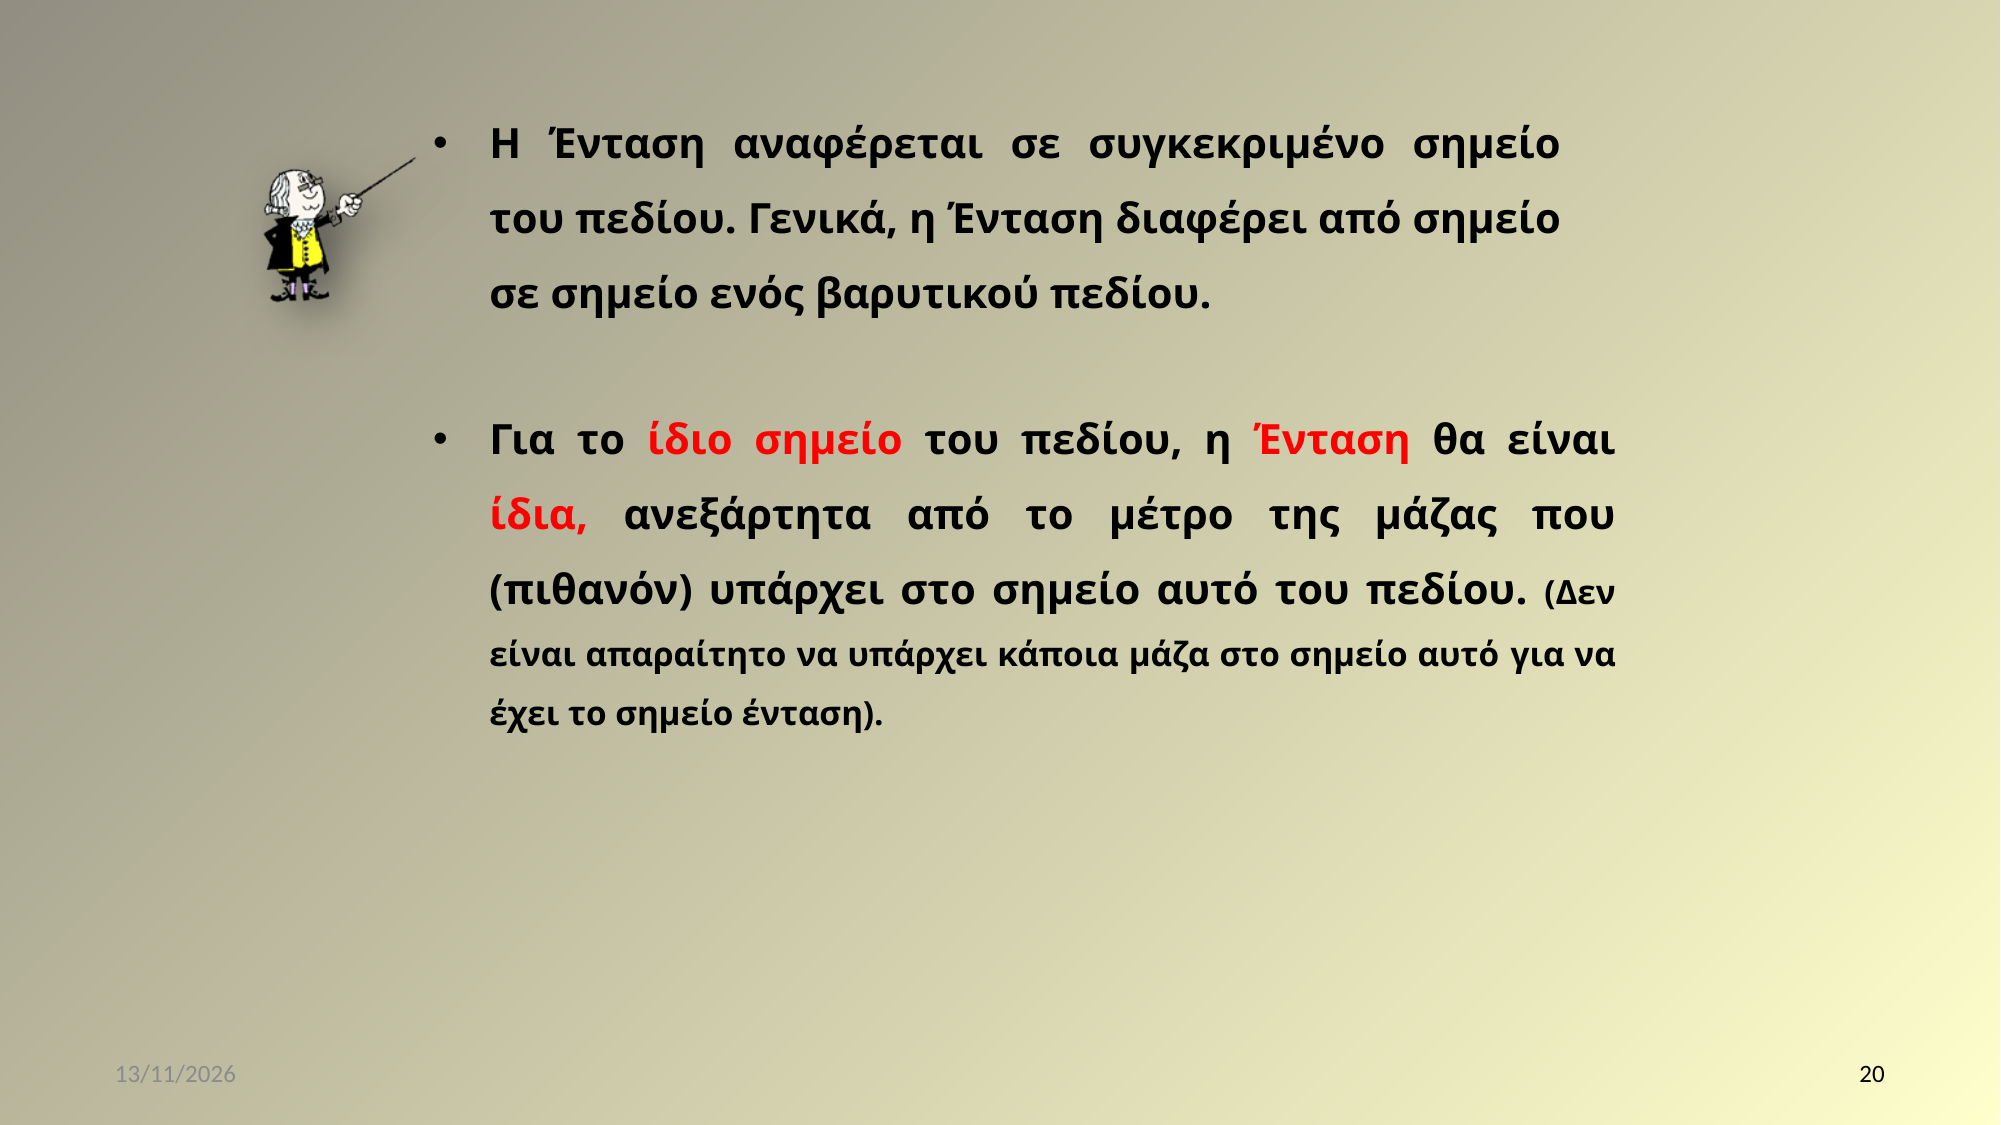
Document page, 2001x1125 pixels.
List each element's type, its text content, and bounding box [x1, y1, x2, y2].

slide_number 20 [1433, 1042, 1900, 1103]
text_box Η Ένταση αναφέρεται σε συγκεκριμένο σημείο του πεδίου. Γενικά, η Ένταση διαφέρει από σημείο σε σημείο ενός βαρυτικού πεδίου. [418, 84, 1576, 325]
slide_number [99, 1042, 567, 1103]
picture [252, 153, 419, 312]
text_box Για το ίδιο σημείο του πεδίου, η Ένταση θα είναι ίδια, ανεξάρτητα από το μέτρο της μάζας που (πιθανόν) υπάρχει στο σημείο αυτό του πεδίου. (Δεν είναι απαραίτητο να υπάρχει κάποια μάζα στο σημείο αυτό για να έχει το σημείο ένταση). [418, 380, 1631, 740]
